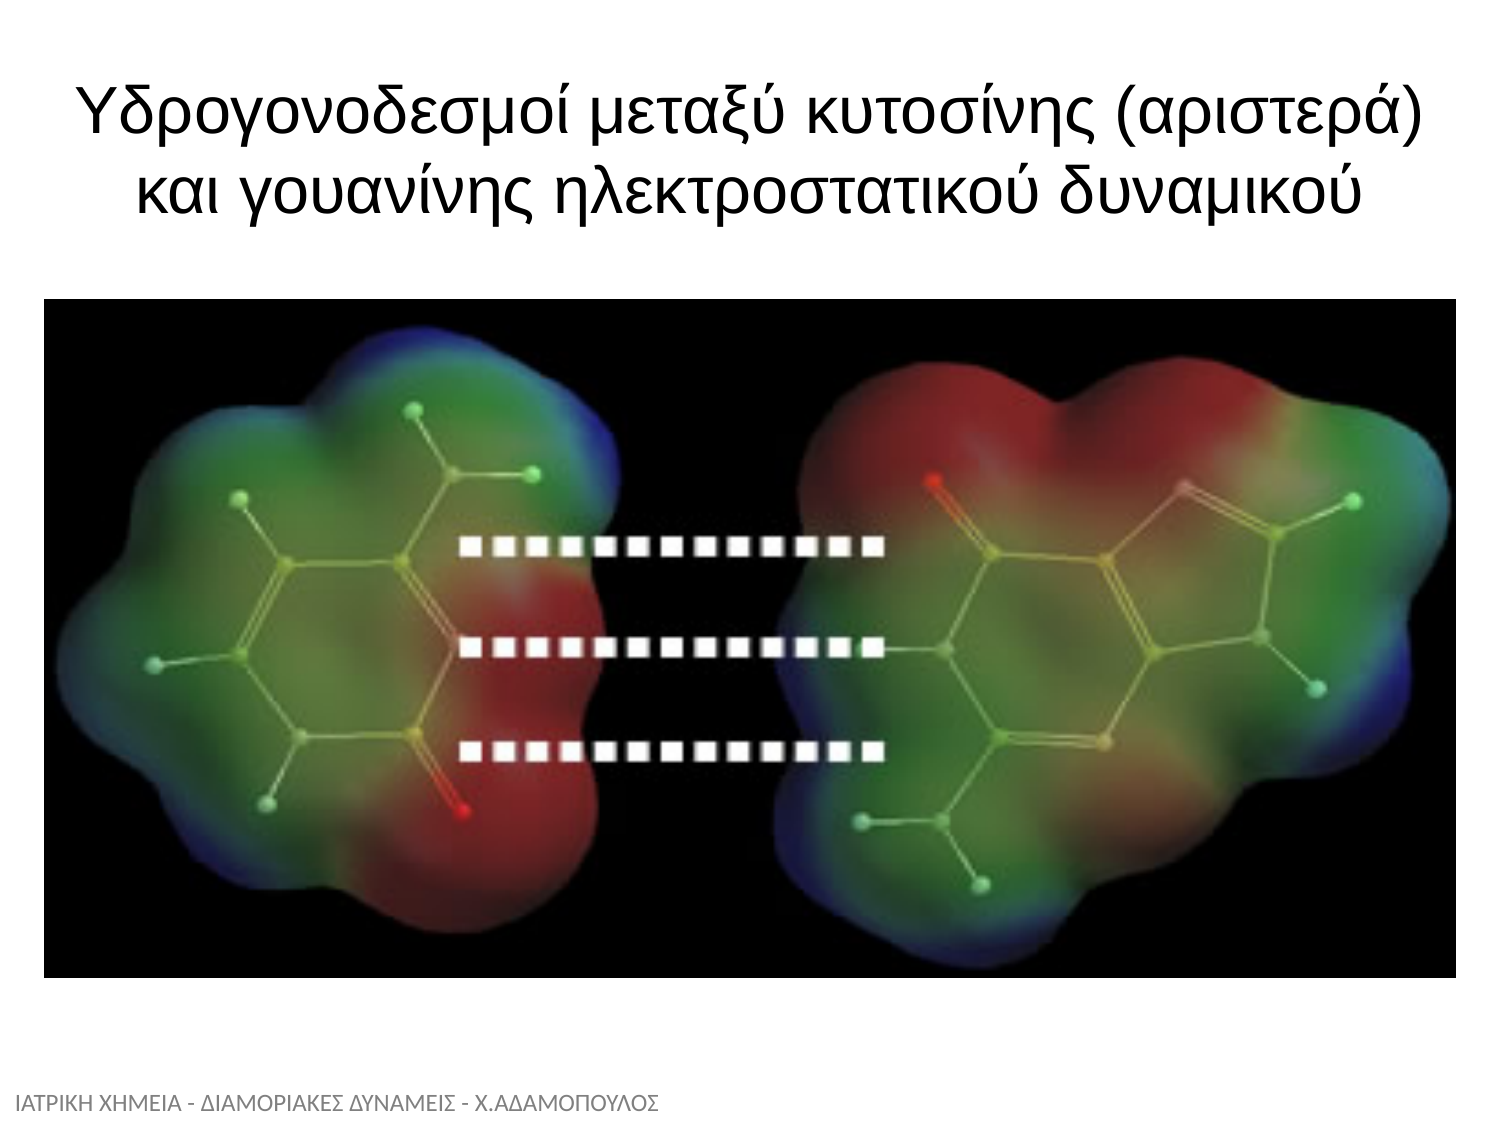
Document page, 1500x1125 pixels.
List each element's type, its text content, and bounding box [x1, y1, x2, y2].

text_box Υδρογονοδεσμοί μεταξύ κυτοσίνης (αριστερά) και γουανίνης ηλεκτροστατικού δυναμικού [22, 59, 1478, 234]
picture [44, 299, 1456, 978]
text_box ΙΑΤΡΙΚΗ ΧΗΜΕΙΑ - ΔΙΑΜΟΡΙΑΚΕΣ ΔΥΝΑΜΕΙΣ - Χ.ΑΔΑΜΟΠΟΥΛΟΣ [0, 1079, 781, 1125]
